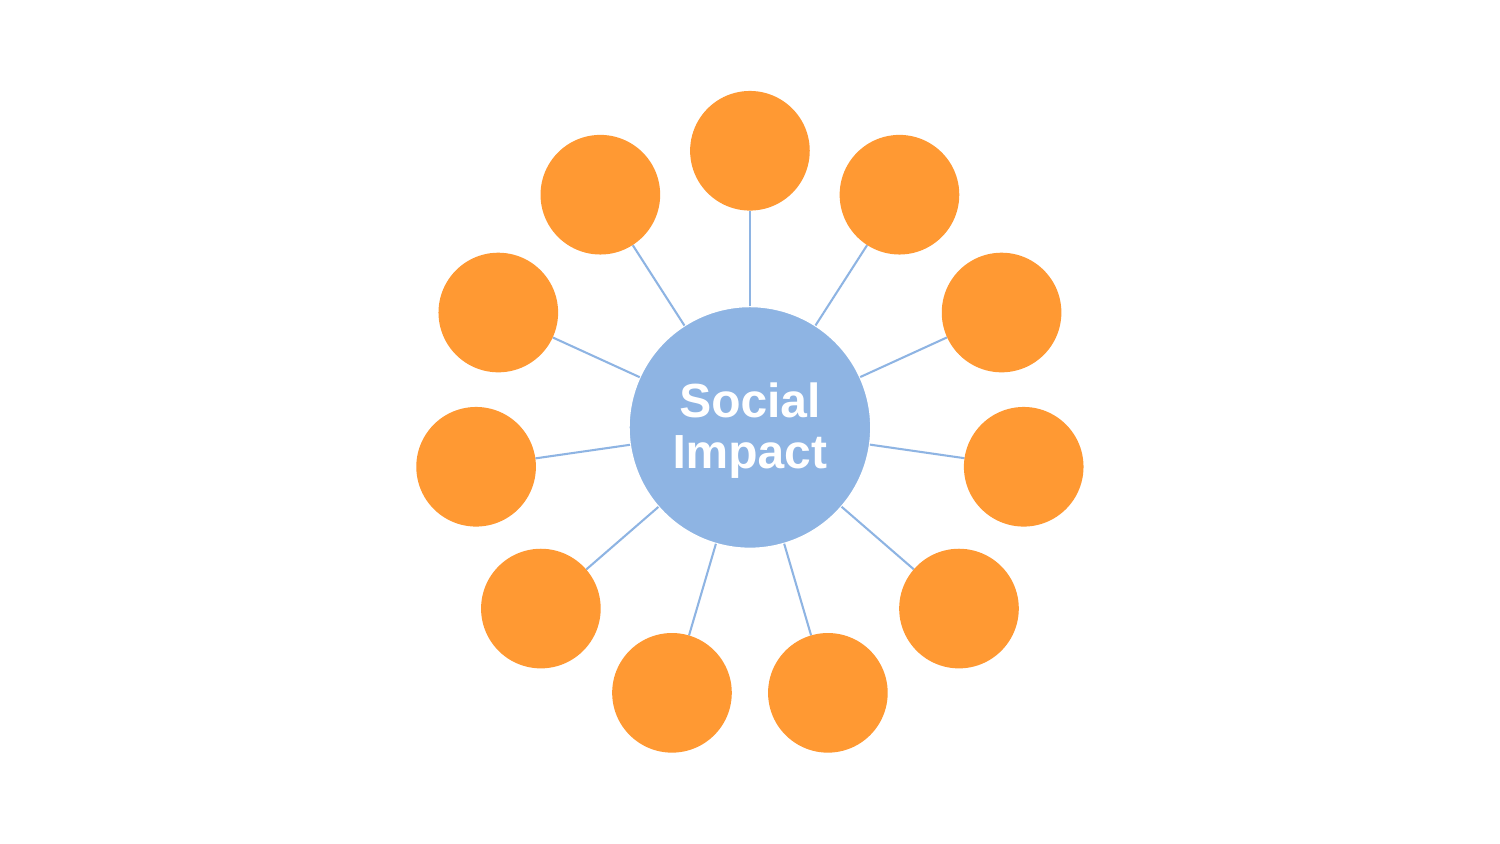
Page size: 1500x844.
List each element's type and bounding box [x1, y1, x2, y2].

text_box [249, 88, 1250, 756]
